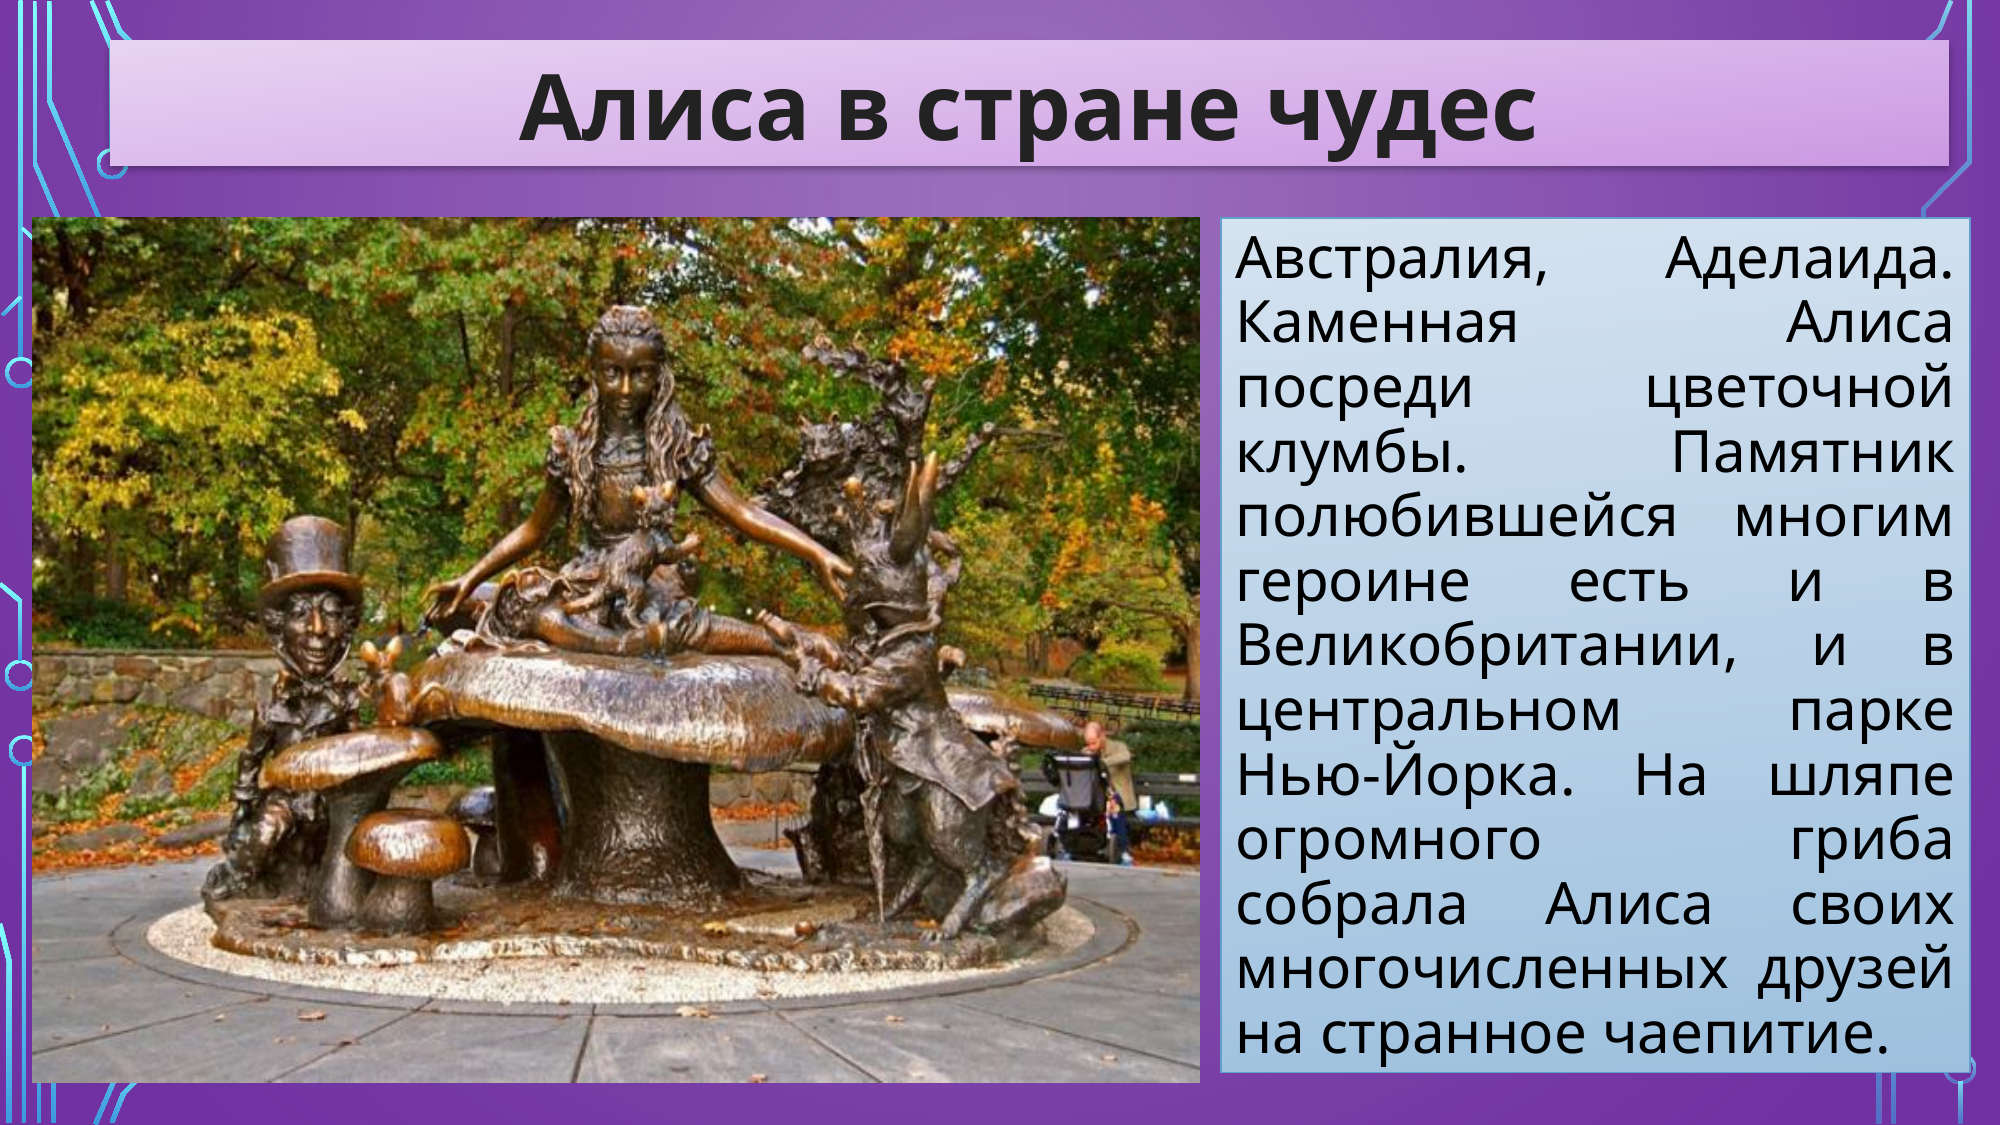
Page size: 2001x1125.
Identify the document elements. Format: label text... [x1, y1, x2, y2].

picture [32, 217, 1201, 1083]
text_box Алиса в стране чудес [109, 40, 1950, 166]
text_box Австралия, Аделаида. Каменная Алиса посреди цветочной клумбы. Памятник полюбившейся многим героине есть и в Великобритании, и в центральном парке Нью-Йорка. На шляпе огромного гриба собрала Алиса своих многочисленных друзей на странное чаепитие. [1220, 217, 1971, 1073]
